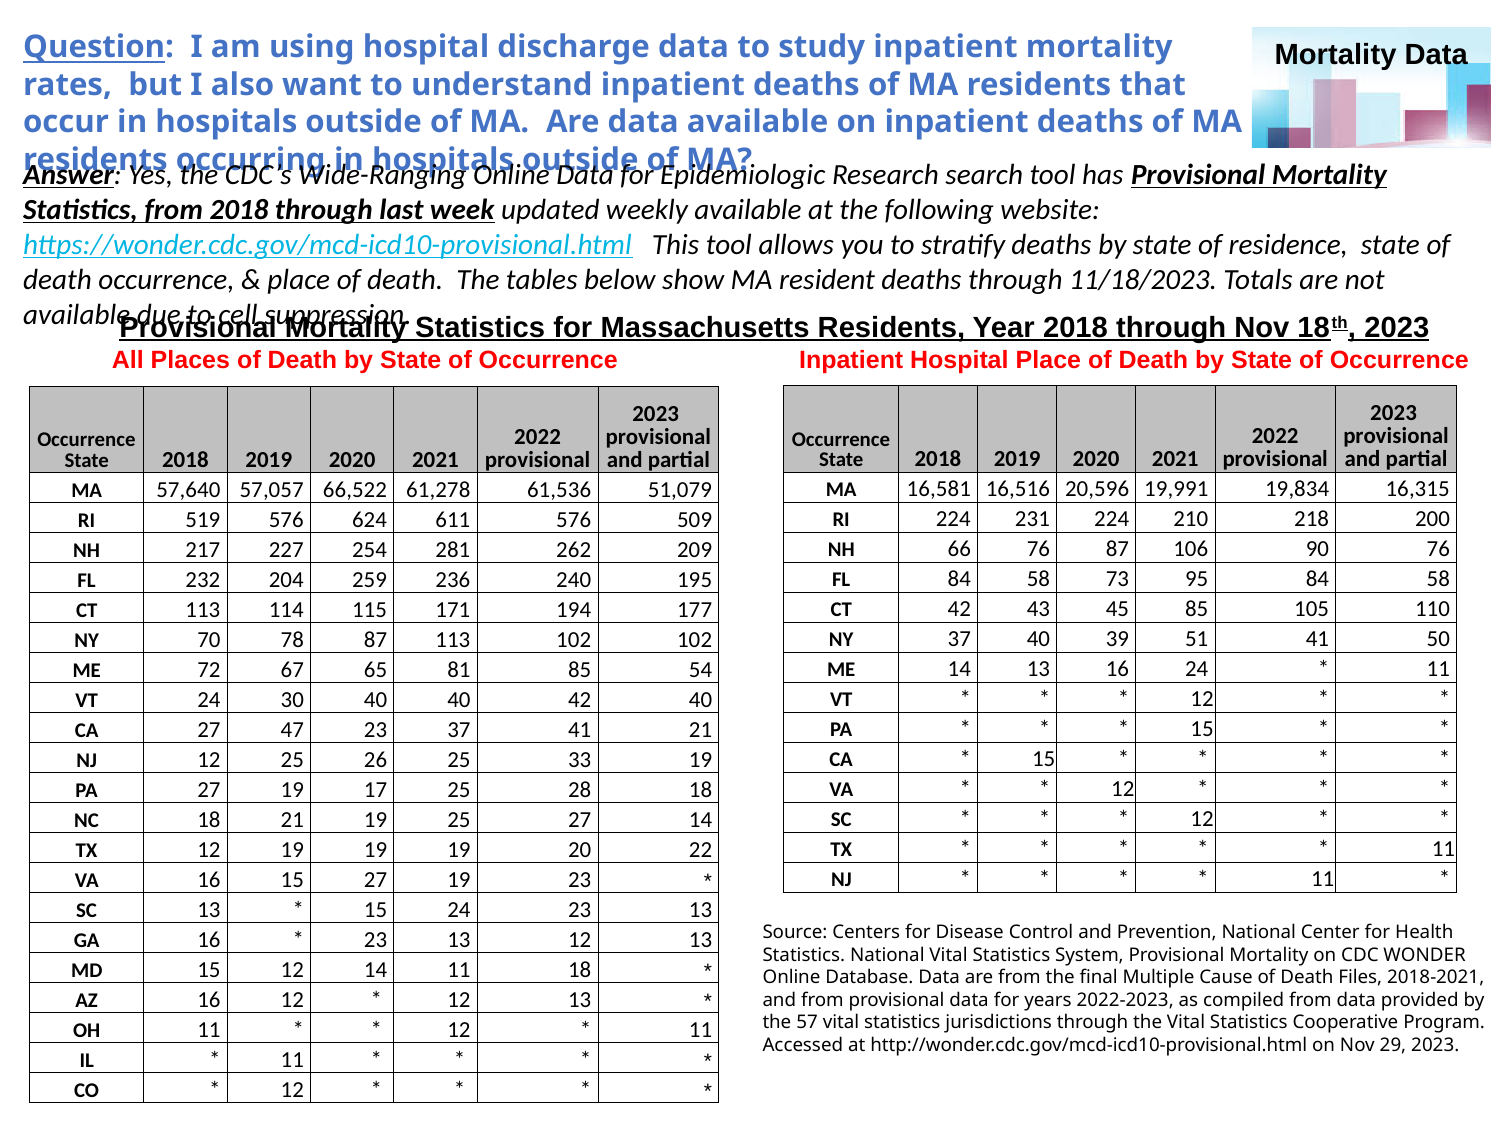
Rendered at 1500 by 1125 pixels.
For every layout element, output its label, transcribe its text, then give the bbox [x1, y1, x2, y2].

table_cell 51 [1136, 623, 1215, 652]
table_header Occurrence State [30, 387, 143, 472]
table_cell 14 [311, 953, 393, 982]
table_cell 50 [1336, 623, 1456, 652]
table_cell * [1216, 803, 1335, 832]
table_cell 54 [599, 653, 718, 682]
table_cell VA [30, 863, 143, 892]
table_cell 13 [599, 923, 718, 952]
table_cell 15 [1136, 713, 1215, 742]
table_cell PA [30, 773, 143, 802]
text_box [1251, 27, 1492, 149]
table_cell 12 [228, 953, 310, 982]
table_cell 67 [228, 653, 310, 682]
table_cell 61,536 [478, 473, 598, 502]
table_cell 12 [1136, 683, 1215, 712]
table_header 2022 provisional [478, 387, 598, 472]
table_cell NY [784, 623, 898, 652]
table_cell 26 [311, 743, 393, 772]
table_cell 42 [478, 683, 598, 712]
table_cell 25 [394, 743, 477, 772]
table_cell 20 [478, 833, 598, 862]
table_cell * [599, 953, 718, 982]
table_cell 624 [311, 503, 393, 532]
table_cell 16,516 [978, 473, 1056, 502]
table_cell 106 [1136, 533, 1215, 562]
table_cell 27 [478, 803, 598, 832]
table_cell 114 [228, 593, 310, 622]
table_cell 85 [478, 653, 598, 682]
table_cell ME [784, 653, 898, 682]
table_cell * [978, 713, 1056, 742]
text_box Answer: Yes, the CDC’s Wide-Ranging Online Data for Epidemiologic Research search tool has Provisional Mortality Statistics, from 2018 through last week updated weekly available at the following website: https://wonder.cdc.gov/mcd-icd10-provisional.html This tool allows you to stratify deaths by state of residence, state of death occurrence, & place of death. The tables below show MA resident deaths through 11/18/2023. Totals are not available due to cell suppression. [8, 148, 1500, 338]
table_cell CT [784, 593, 898, 622]
table_cell 18 [599, 773, 718, 802]
table_cell 509 [599, 503, 718, 532]
table_cell 78 [228, 623, 310, 652]
table_cell 218 [1216, 503, 1335, 532]
table_cell VA [784, 773, 898, 802]
table_header 2023 provisional and partial [599, 387, 718, 472]
table_cell 11 [228, 1043, 310, 1072]
table_cell 16,315 [1336, 473, 1456, 502]
table_cell * [311, 1013, 393, 1042]
table_cell 519 [144, 503, 227, 532]
table_cell * [1057, 833, 1135, 862]
table_cell * [899, 803, 977, 832]
table_cell 13 [478, 983, 598, 1012]
table_cell 22 [599, 833, 718, 862]
table_cell 66,522 [311, 473, 393, 502]
table_cell * [978, 773, 1056, 802]
table_cell 227 [228, 533, 310, 562]
table_cell CO [30, 1073, 143, 1102]
table_cell CA [784, 743, 898, 772]
table_cell 25 [394, 803, 477, 832]
table_cell * [599, 1043, 718, 1072]
table_cell 23 [478, 893, 598, 922]
table_cell 40 [311, 683, 393, 712]
table_cell 16 [144, 863, 227, 892]
table_cell 217 [144, 533, 227, 562]
table_cell 204 [228, 563, 310, 592]
table_cell * [478, 1043, 598, 1072]
table_cell VT [30, 683, 143, 712]
table_cell 24 [394, 893, 477, 922]
table_cell 58 [1336, 563, 1456, 592]
table_cell 70 [144, 623, 227, 652]
table_cell 20,596 [1057, 473, 1135, 502]
table_cell 73 [1057, 563, 1135, 592]
table_cell 41 [1216, 623, 1335, 652]
table_cell 19,991 [1136, 473, 1215, 502]
table_cell ME [30, 653, 143, 682]
table_cell 21 [599, 713, 718, 742]
table_cell 105 [1216, 593, 1335, 622]
table_cell * [1216, 653, 1335, 682]
table_cell * [1136, 833, 1215, 862]
table_cell 66 [899, 533, 977, 562]
table_header 2018 [144, 387, 227, 472]
table_cell AZ [30, 983, 143, 1012]
table_cell 85 [1136, 593, 1215, 622]
table_cell 115 [311, 593, 393, 622]
table_header 2021 [394, 387, 477, 472]
table_cell 224 [899, 503, 977, 532]
table_cell 43 [978, 593, 1056, 622]
table_cell SC [784, 803, 898, 832]
table_cell 61,278 [394, 473, 477, 502]
table_cell 102 [478, 623, 598, 652]
table_cell 12 [228, 1073, 310, 1102]
table_cell * [978, 863, 1056, 892]
table_cell * [1057, 803, 1135, 832]
table_cell OH [30, 1013, 143, 1042]
table_cell NH [784, 533, 898, 562]
table_cell * [144, 1043, 227, 1072]
table_cell TX [784, 833, 898, 862]
table_cell 40 [599, 683, 718, 712]
table_cell 236 [394, 563, 477, 592]
table_cell 17 [311, 773, 393, 802]
text_box Provisional Mortality Statistics for Massachusetts Residents, Year 2018 through Nov 18th, 2023 All Places of Death by State of Occurrence Inpatient Hospital Place of Death by State of Occurrence [55, 301, 1488, 381]
table_cell 231 [978, 503, 1056, 532]
table_cell * [978, 683, 1056, 712]
table_cell MA [784, 473, 898, 502]
table_cell 12 [228, 983, 310, 1012]
table_cell * [311, 1043, 393, 1072]
table_cell 262 [478, 533, 598, 562]
table_cell 40 [394, 683, 477, 712]
table_cell 16,581 [899, 473, 977, 502]
table_cell * [899, 713, 977, 742]
table_cell 57,057 [228, 473, 310, 502]
table_cell 21 [228, 803, 310, 832]
table_cell 40 [978, 623, 1056, 652]
table_cell 15 [978, 743, 1056, 772]
table_cell 37 [899, 623, 977, 652]
table_cell 13 [144, 893, 227, 922]
table_cell 18 [478, 953, 598, 982]
table_cell 19 [311, 803, 393, 832]
table_header 2020 [311, 387, 393, 472]
table_cell 24 [144, 683, 227, 712]
table_cell 12 [394, 1013, 477, 1042]
table_cell * [1136, 863, 1215, 892]
table_cell * [599, 983, 718, 1012]
table_cell 19 [228, 833, 310, 862]
table_cell 33 [478, 743, 598, 772]
table_cell 611 [394, 503, 477, 532]
table_cell * [899, 683, 977, 712]
table_cell 110 [1336, 593, 1456, 622]
table_cell 72 [144, 653, 227, 682]
table_cell 42 [899, 593, 977, 622]
table_cell * [1216, 833, 1335, 862]
table_cell NC [30, 803, 143, 832]
table_cell FL [30, 563, 143, 592]
table_cell 24 [1136, 653, 1215, 682]
table_cell 11 [394, 953, 477, 982]
table_cell * [1216, 773, 1335, 802]
table_cell MD [30, 953, 143, 982]
table_cell 210 [1136, 503, 1215, 532]
table_cell 13 [394, 923, 477, 952]
table_header 2019 [228, 387, 310, 472]
table_header 2018 [899, 386, 977, 472]
table_cell 37 [394, 713, 477, 742]
table_cell 113 [144, 593, 227, 622]
table_cell 209 [599, 533, 718, 562]
table_cell 12 [144, 833, 227, 862]
table_header 2022 provisional [1216, 386, 1335, 472]
table_cell GA [30, 923, 143, 952]
table_header 2019 [978, 386, 1056, 472]
table_cell 12 [478, 923, 598, 952]
table_cell * [1216, 683, 1335, 712]
table_cell 14 [899, 653, 977, 682]
table_cell 58 [978, 563, 1056, 592]
table_cell 13 [599, 893, 718, 922]
table_cell 84 [899, 563, 977, 592]
table_cell 51,079 [599, 473, 718, 502]
table_cell SC [30, 893, 143, 922]
table_cell 90 [1216, 533, 1335, 562]
table_cell * [599, 863, 718, 892]
table_cell 195 [599, 563, 718, 592]
table_cell * [978, 803, 1056, 832]
table_cell 19 [394, 863, 477, 892]
table_cell 15 [311, 893, 393, 922]
table_cell 113 [394, 623, 477, 652]
table_cell 11 [1336, 833, 1456, 862]
table_cell * [311, 983, 393, 1012]
table_cell * [978, 833, 1056, 862]
table_cell 57,640 [144, 473, 227, 502]
table_cell 15 [228, 863, 310, 892]
table_cell NH [30, 533, 143, 562]
table_cell 95 [1136, 563, 1215, 592]
table_cell 254 [311, 533, 393, 562]
table_cell 12 [1057, 773, 1135, 802]
table_cell * [1216, 713, 1335, 742]
table_cell 15 [144, 953, 227, 982]
text_box Source: Centers for Disease Control and Prevention, National Center for Health Statistics. National Vital Statistics System, Provisional Mortality on CDC WONDER Online Database. Data are from the final Multiple Cause of Death Files, 2018-2021, and from provisional data for years 2022-2023, as compiled from data provided by the 57 vital statistics jurisdictions through the Vital Statistics Cooperative Program. Accessed at http://wonder.cdc.gov/mcd-icd10-provisional.html on Nov 29, 2023. [747, 912, 1500, 1063]
table_cell 12 [144, 743, 227, 772]
table_cell CA [30, 713, 143, 742]
table_cell CT [30, 593, 143, 622]
table_cell 12 [1136, 803, 1215, 832]
table_cell * [1336, 773, 1456, 802]
table_cell * [899, 743, 977, 772]
table_cell 259 [311, 563, 393, 592]
table_cell 16 [144, 983, 227, 1012]
table_cell NJ [784, 863, 898, 892]
table_cell RI [30, 503, 143, 532]
table_cell 11 [1216, 863, 1335, 892]
table_cell 25 [394, 773, 477, 802]
table_cell * [394, 1043, 477, 1072]
table_cell * [1216, 743, 1335, 772]
table_header Occurrence State [784, 386, 898, 472]
table_cell * [478, 1073, 598, 1102]
table_cell 232 [144, 563, 227, 592]
table_cell 194 [478, 593, 598, 622]
table_cell 177 [599, 593, 718, 622]
table_cell * [1336, 683, 1456, 712]
table_cell 23 [311, 713, 393, 742]
table_cell VT [784, 683, 898, 712]
table_cell 200 [1336, 503, 1456, 532]
table_cell * [1057, 863, 1135, 892]
table_cell 13 [978, 653, 1056, 682]
table_cell MA [30, 473, 143, 502]
table_cell 224 [1057, 503, 1135, 532]
table_cell * [899, 863, 977, 892]
table_cell * [228, 893, 310, 922]
table_cell * [394, 1073, 477, 1102]
table_cell * [228, 923, 310, 952]
table_cell 81 [394, 653, 477, 682]
table_cell TX [30, 833, 143, 862]
table_cell * [478, 1013, 598, 1042]
table_cell NJ [30, 743, 143, 772]
table_cell * [1136, 743, 1215, 772]
table_cell 576 [228, 503, 310, 532]
table_cell * [1336, 743, 1456, 772]
table_cell * [1057, 713, 1135, 742]
table_cell 11 [1336, 653, 1456, 682]
table_cell * [1136, 773, 1215, 802]
table_cell * [899, 833, 977, 862]
table_cell 84 [1216, 563, 1335, 592]
text_box Question: I am using hospital discharge data to study inpatient mortality rates, but I also want to understand inpatient deaths of MA residents that occur in hospitals outside of MA. Are data available on inpatient deaths of MA residents occurring in hospitals outside of MA? [8, 19, 1267, 148]
table_header 2021 [1136, 386, 1215, 472]
table_cell 87 [1057, 533, 1135, 562]
table_cell * [1336, 803, 1456, 832]
table_cell 30 [228, 683, 310, 712]
table_cell 240 [478, 563, 598, 592]
table_cell 11 [599, 1013, 718, 1042]
table_cell 102 [599, 623, 718, 652]
table_cell * [1057, 743, 1135, 772]
table_cell * [899, 773, 977, 802]
table_cell 19 [394, 833, 477, 862]
table_header 2020 [1057, 386, 1135, 472]
table_cell 16 [1057, 653, 1135, 682]
table_cell 281 [394, 533, 477, 562]
table_cell RI [784, 503, 898, 532]
table_cell 87 [311, 623, 393, 652]
table_cell 19,834 [1216, 473, 1335, 502]
table_cell 19 [599, 743, 718, 772]
table_header 2023 provisional and partial [1336, 386, 1456, 472]
table_cell * [1336, 713, 1456, 742]
table_cell NY [30, 623, 143, 652]
table_cell 27 [144, 773, 227, 802]
table_cell 171 [394, 593, 477, 622]
table_cell 14 [599, 803, 718, 832]
table_cell 18 [144, 803, 227, 832]
table_cell FL [784, 563, 898, 592]
table_cell * [144, 1073, 227, 1102]
table_cell 45 [1057, 593, 1135, 622]
table_cell 28 [478, 773, 598, 802]
table_cell 27 [311, 863, 393, 892]
table_cell * [228, 1013, 310, 1042]
table_cell * [599, 1073, 718, 1102]
table_cell 25 [228, 743, 310, 772]
table_cell IL [30, 1043, 143, 1072]
table_cell 76 [1336, 533, 1456, 562]
table_cell 39 [1057, 623, 1135, 652]
table_cell * [1336, 863, 1456, 892]
table_cell PA [784, 713, 898, 742]
table_cell 47 [228, 713, 310, 742]
table_cell 576 [478, 503, 598, 532]
table_cell 76 [978, 533, 1056, 562]
table_cell 16 [144, 923, 227, 952]
table_cell 12 [394, 983, 477, 1012]
table_cell 23 [311, 923, 393, 952]
table_cell 65 [311, 653, 393, 682]
table_cell 19 [311, 833, 393, 862]
table_cell * [311, 1073, 393, 1102]
table_cell * [1057, 683, 1135, 712]
table_cell 41 [478, 713, 598, 742]
table_cell 23 [478, 863, 598, 892]
table_cell 27 [144, 713, 227, 742]
table_cell 19 [228, 773, 310, 802]
table_cell 11 [144, 1013, 227, 1042]
